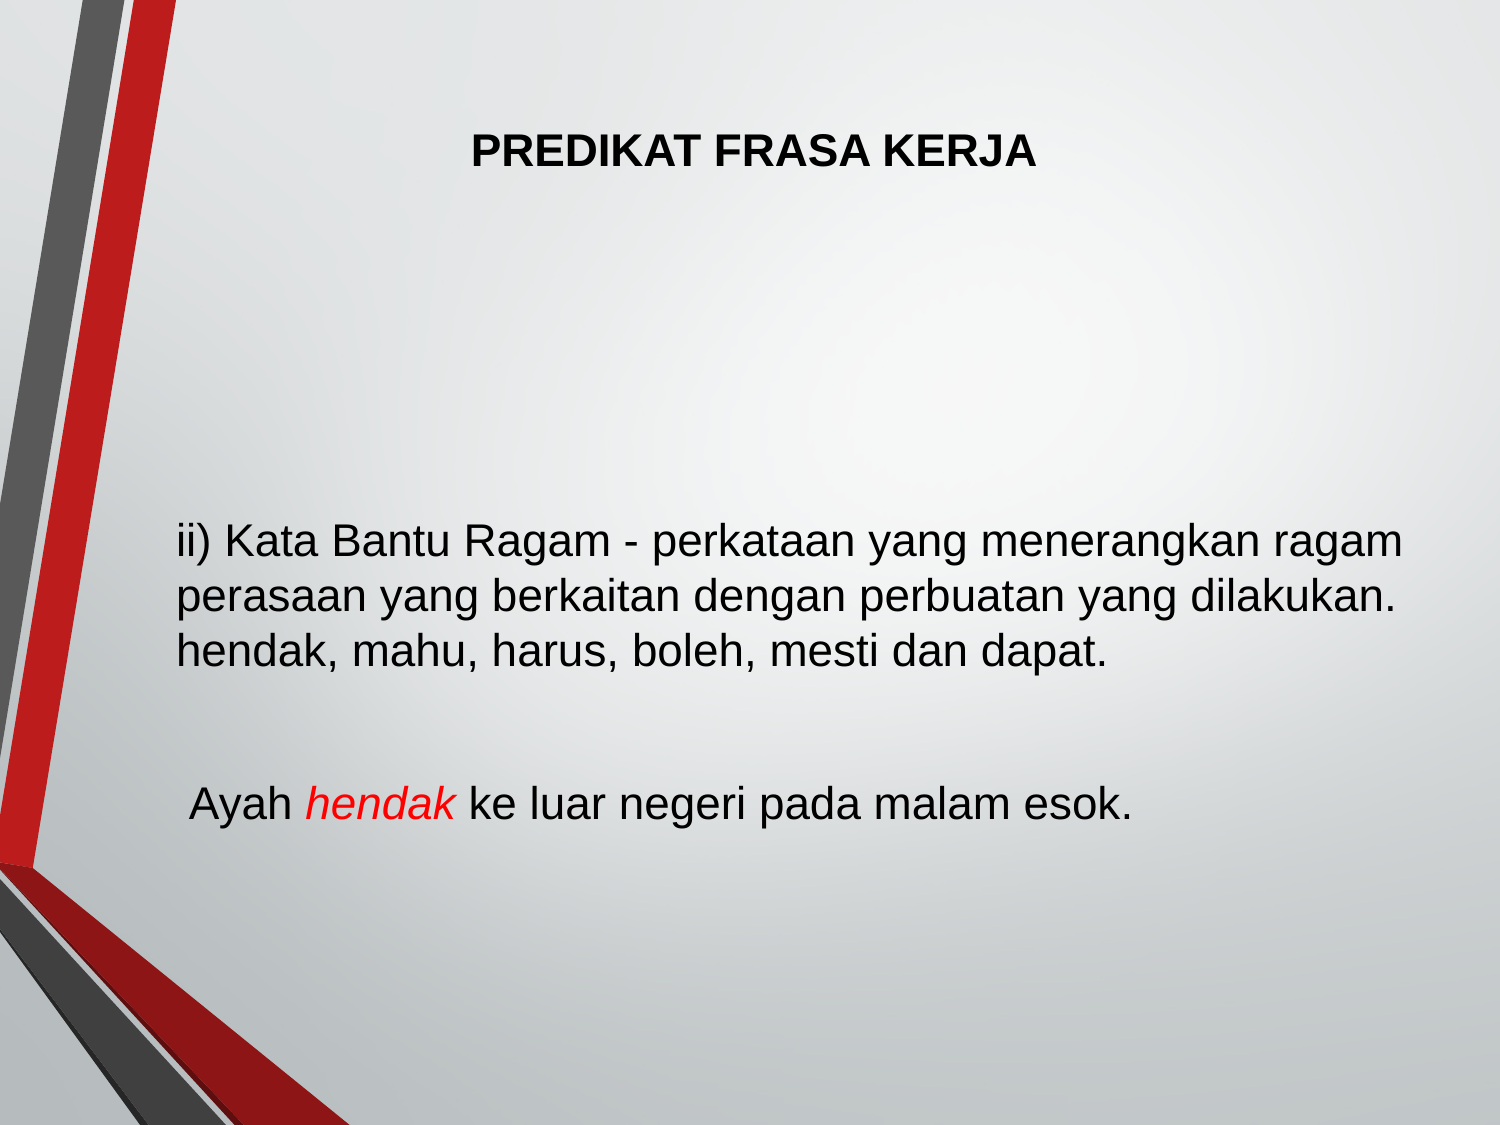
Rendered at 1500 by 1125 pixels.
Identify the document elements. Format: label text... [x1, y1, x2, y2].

title PREDIKAT FRASA KERJA [76, 90, 1432, 261]
list ii) Kata Bantu Ragam - perkataan yang menerangkan ragam perasaan yang berkaitan dengan perbuatan yang dilakukan. hendak, mahu, harus, boleh, mesti dan dapat. Ayah hendak ke luar negeri pada malam esok. [161, 437, 1425, 985]
